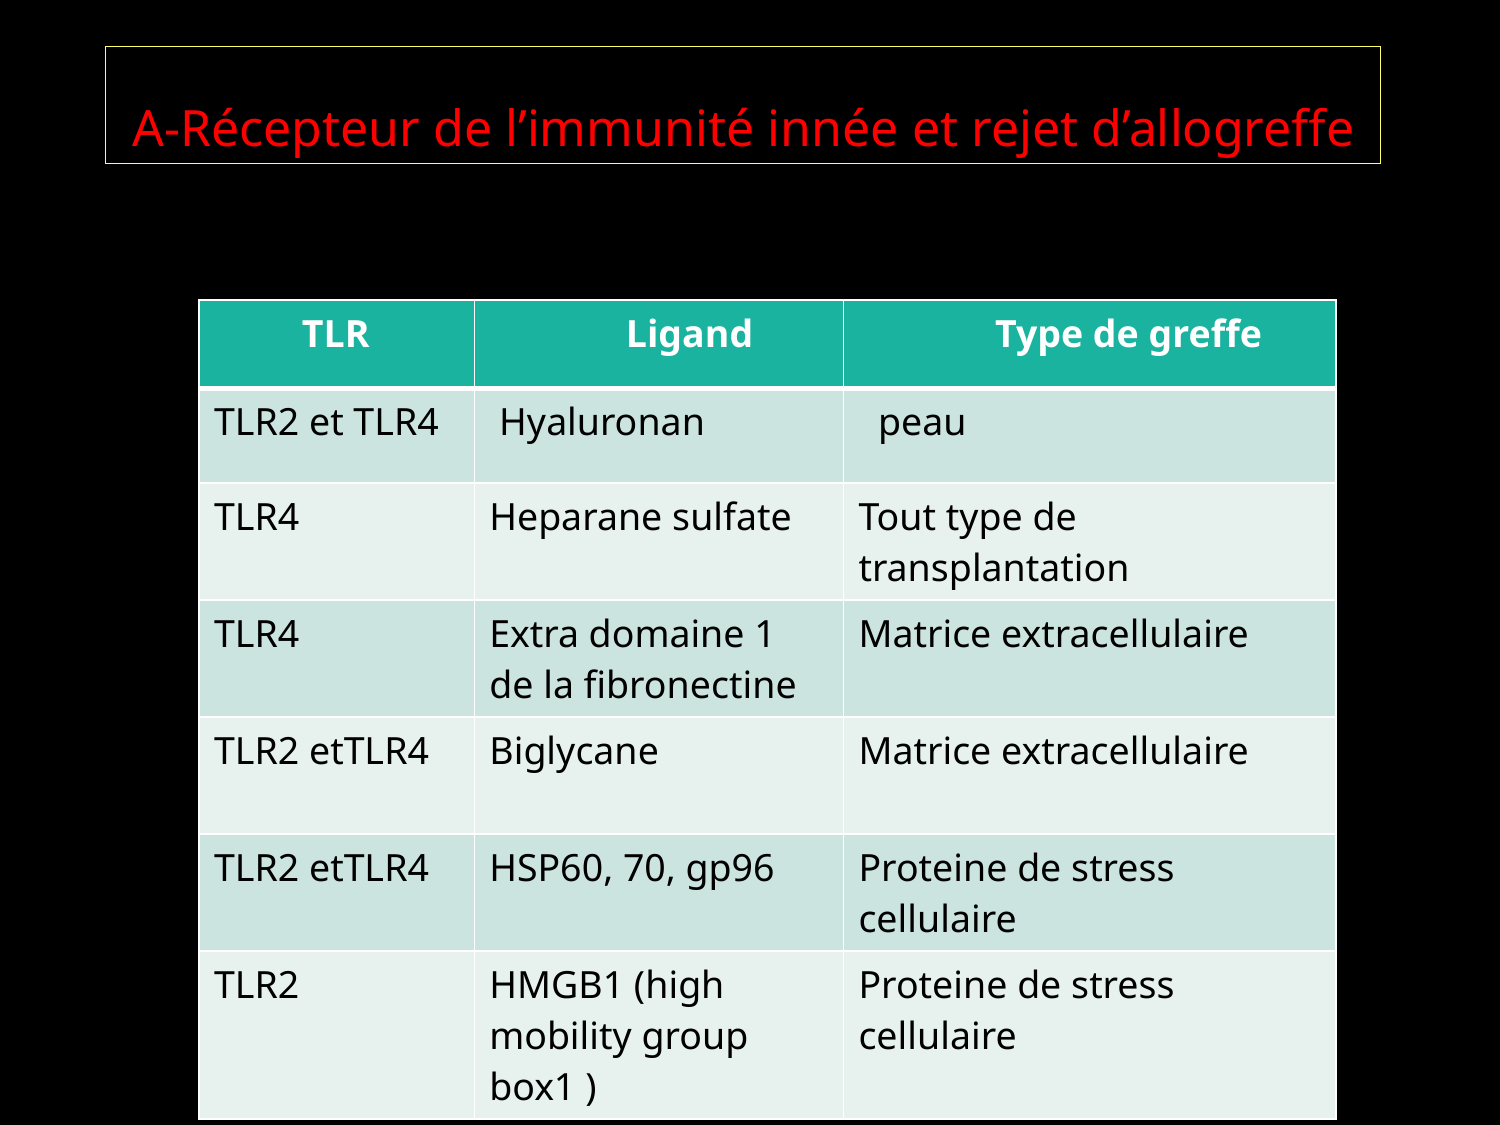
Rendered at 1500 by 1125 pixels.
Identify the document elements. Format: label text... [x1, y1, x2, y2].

table_cell TLR2 etTLR4 [200, 718, 474, 833]
table_cell peau [844, 391, 1335, 482]
table_cell Matrice extracellulaire [844, 601, 1335, 716]
table_cell Proteine de stress cellulaire [844, 952, 1335, 1118]
table_cell Hyaluronan [475, 391, 843, 482]
table_cell TLR2 [200, 952, 474, 1118]
table_cell TLR2 et TLR4 [200, 391, 474, 482]
table_cell HMGB1 (high mobility group box1 ) [475, 952, 843, 1118]
table_cell TLR4 [200, 601, 474, 716]
table_cell Extra domaine 1 de la fibronectine [475, 601, 843, 716]
table_header Ligand [475, 301, 843, 386]
table_cell HSP60, 70, gp96 [475, 835, 843, 950]
table_cell TLR2 etTLR4 [200, 835, 474, 950]
table_cell Matrice extracellulaire [844, 718, 1335, 833]
table_cell Tout type de transplantation [844, 484, 1335, 599]
table_cell Proteine de stress cellulaire [844, 835, 1335, 950]
table_cell TLR4 [200, 484, 474, 599]
table_cell Biglycane [475, 718, 843, 833]
subtitle A-Récepteur de l’immunité innée et rejet d’allogreffe [105, 46, 1381, 164]
table_header TLR [200, 301, 474, 386]
table_cell Heparane sulfate [475, 484, 843, 599]
table_header Type de greffe [844, 301, 1335, 386]
